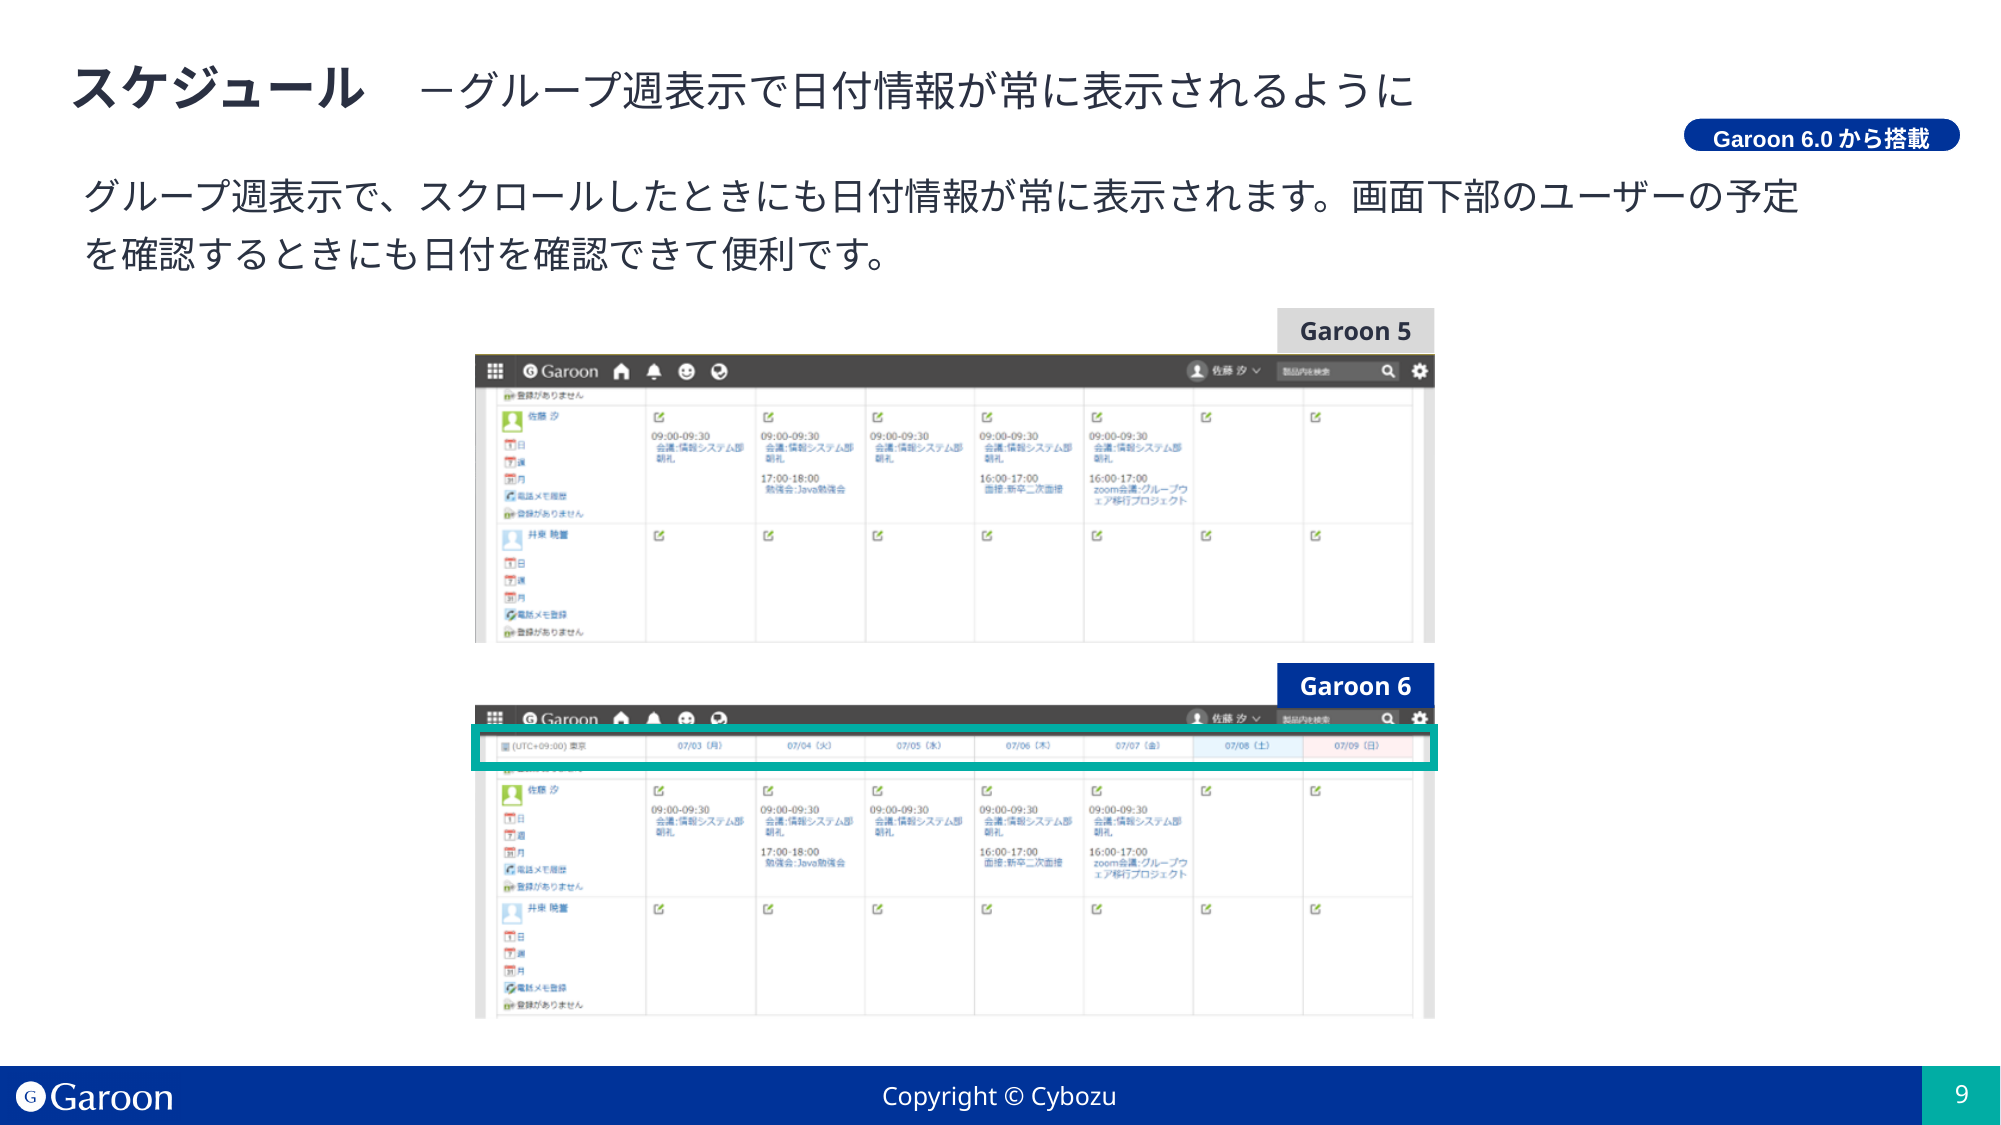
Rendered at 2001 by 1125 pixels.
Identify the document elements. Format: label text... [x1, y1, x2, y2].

text_box Garoon 6.0から搭載 [1682, 117, 1962, 153]
picture [7, 1072, 181, 1121]
text_box Garoon 6 [1277, 663, 1435, 704]
title スケジュール －グループ週表示で日付情報が常に表示されるように [55, 42, 1855, 138]
picture [475, 704, 1435, 1019]
list グループ週表示で、スクロールしたときにも日付情報が常に表示されます。画面下部のユーザーの予定を確認するときにも日付を確認できて便利です。 [68, 151, 1842, 292]
picture [475, 353, 1435, 643]
text_box Garoon 5 [1277, 308, 1435, 353]
